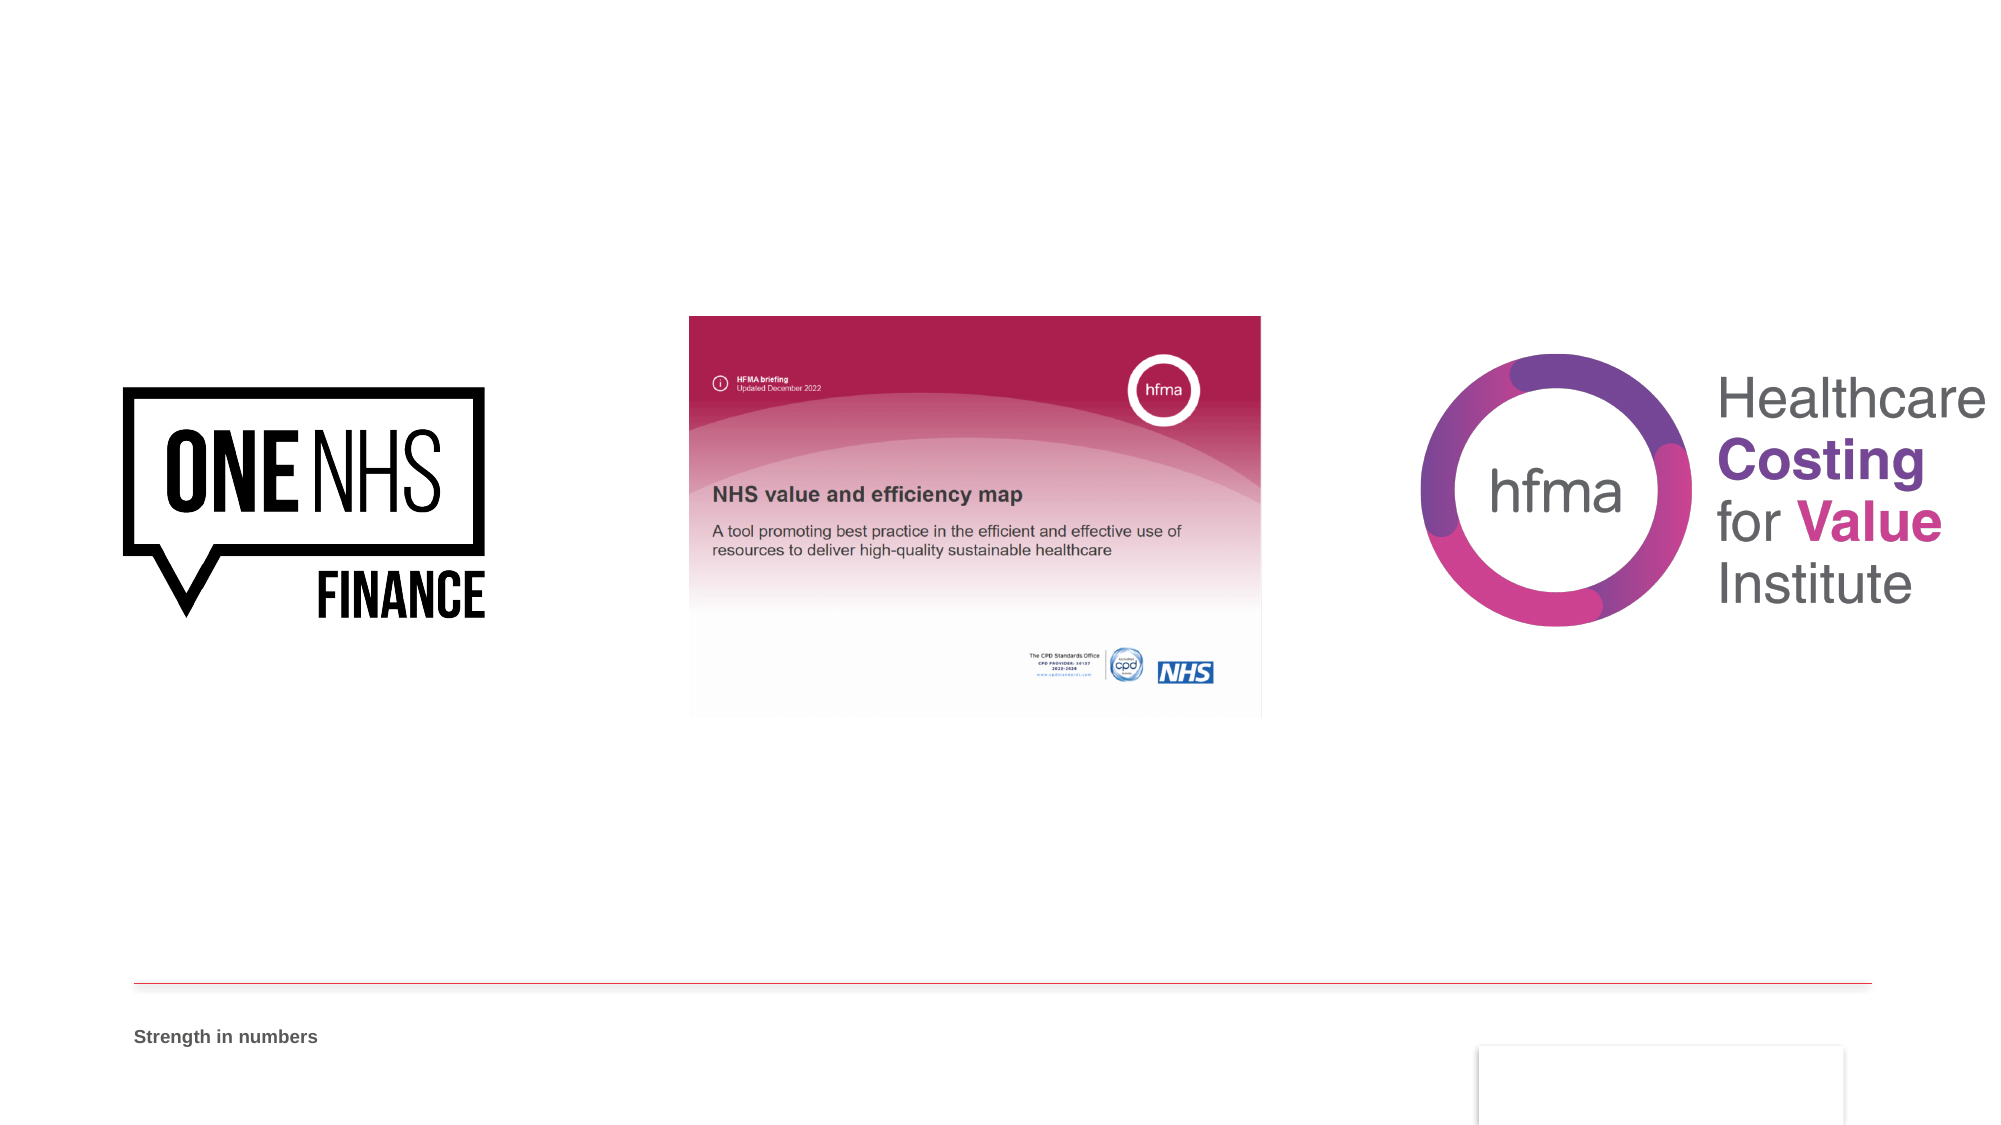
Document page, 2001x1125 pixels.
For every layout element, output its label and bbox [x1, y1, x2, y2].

picture [688, 315, 1262, 719]
picture [1418, 352, 1986, 628]
picture [51, 315, 556, 693]
